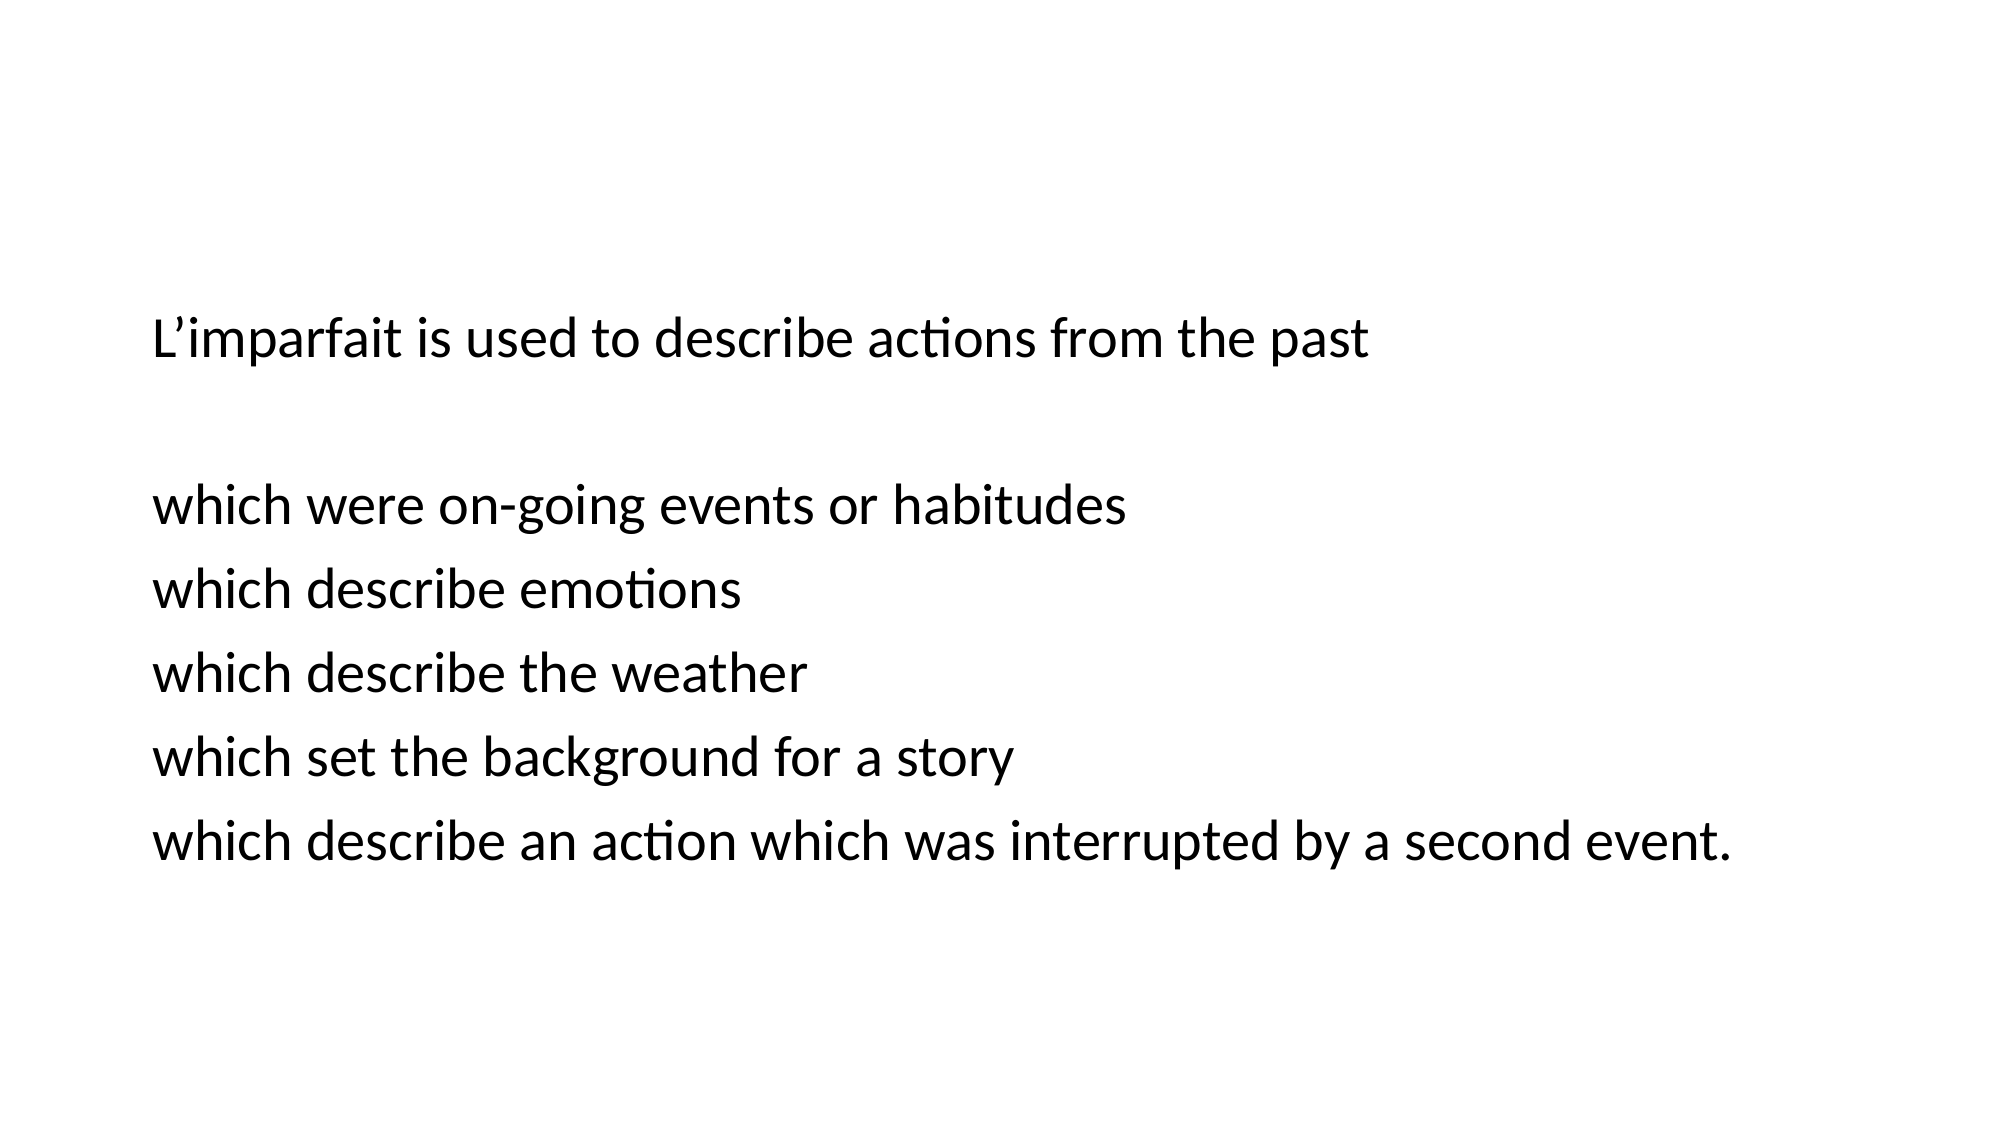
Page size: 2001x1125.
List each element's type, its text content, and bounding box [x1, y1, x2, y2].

list L’imparfait is used to describe actions from the past which were on-going events or habitudes which describe emotions which describe the weather which set the background for a story which describe an action which was interrupted by a second event. [137, 299, 1863, 1014]
